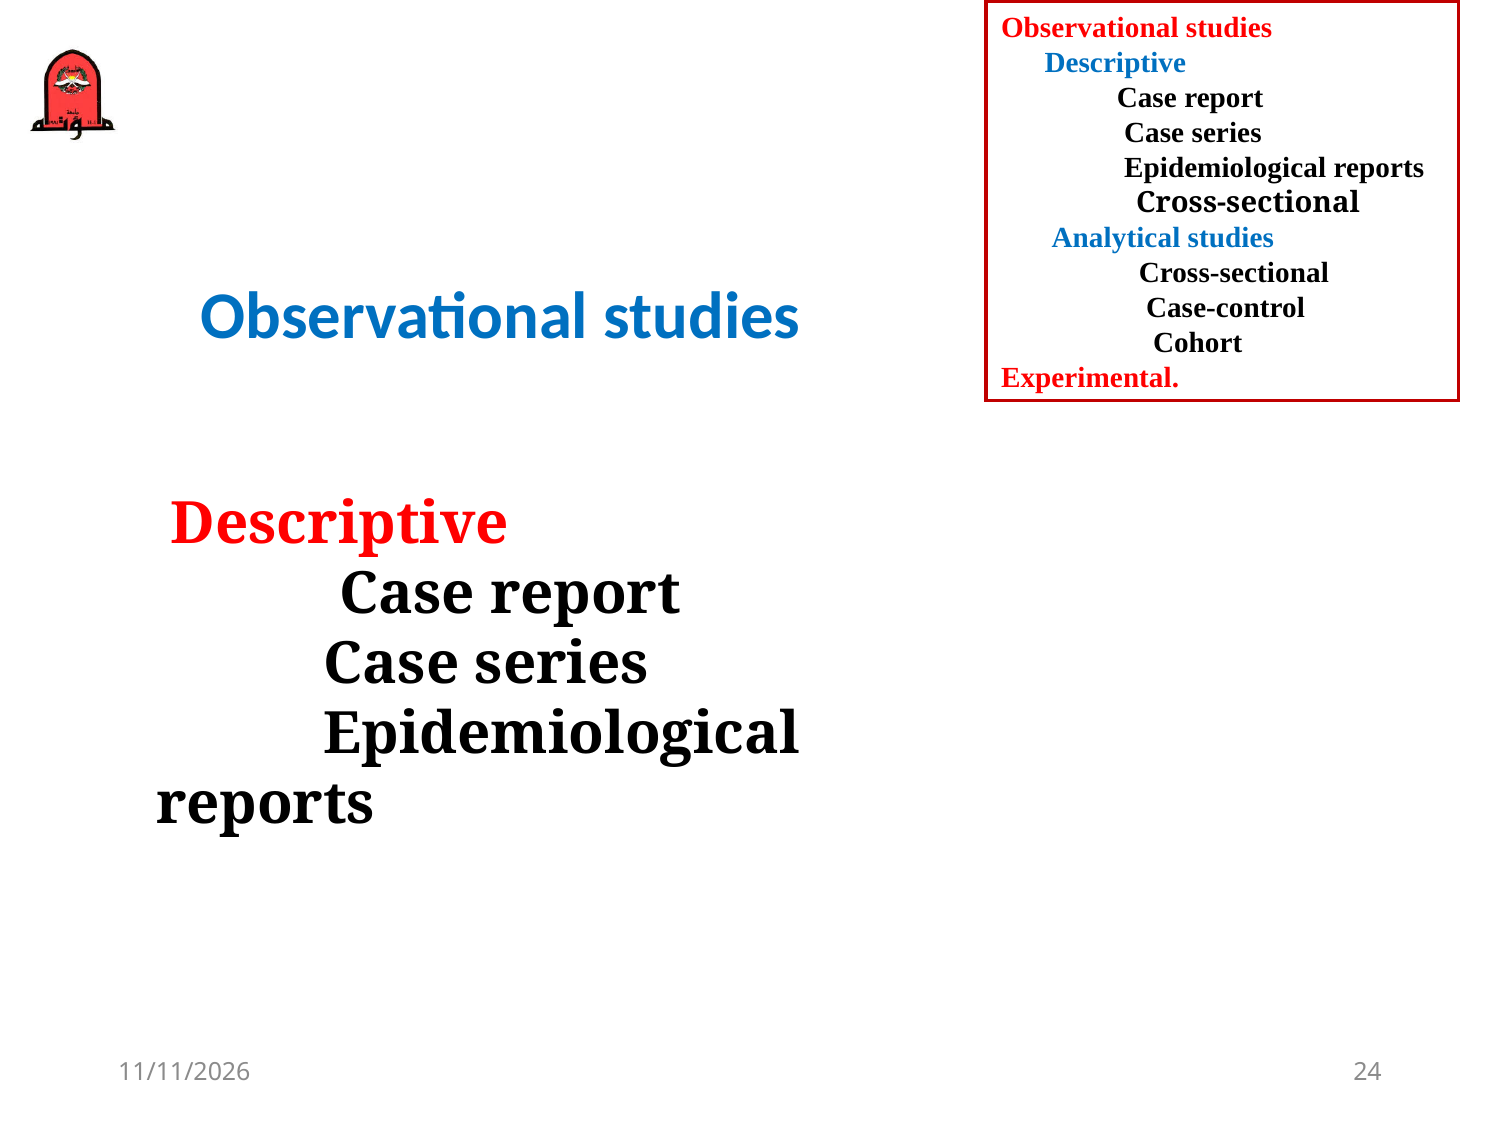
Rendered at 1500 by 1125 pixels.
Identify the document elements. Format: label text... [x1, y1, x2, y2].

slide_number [103, 1042, 441, 1103]
text_box Observational studies [185, 264, 883, 360]
picture [3, 41, 146, 148]
slide_number 24 [1059, 1042, 1397, 1103]
text_box Observational studies Descriptive Case report Case series Epidemiological reports Cross-sectional Analytical studies Cross-sectional Case-control Cohort Experimental. [986, 1, 1459, 401]
text_box Descriptive Case report Case series Epidemiological reports [141, 477, 987, 843]
